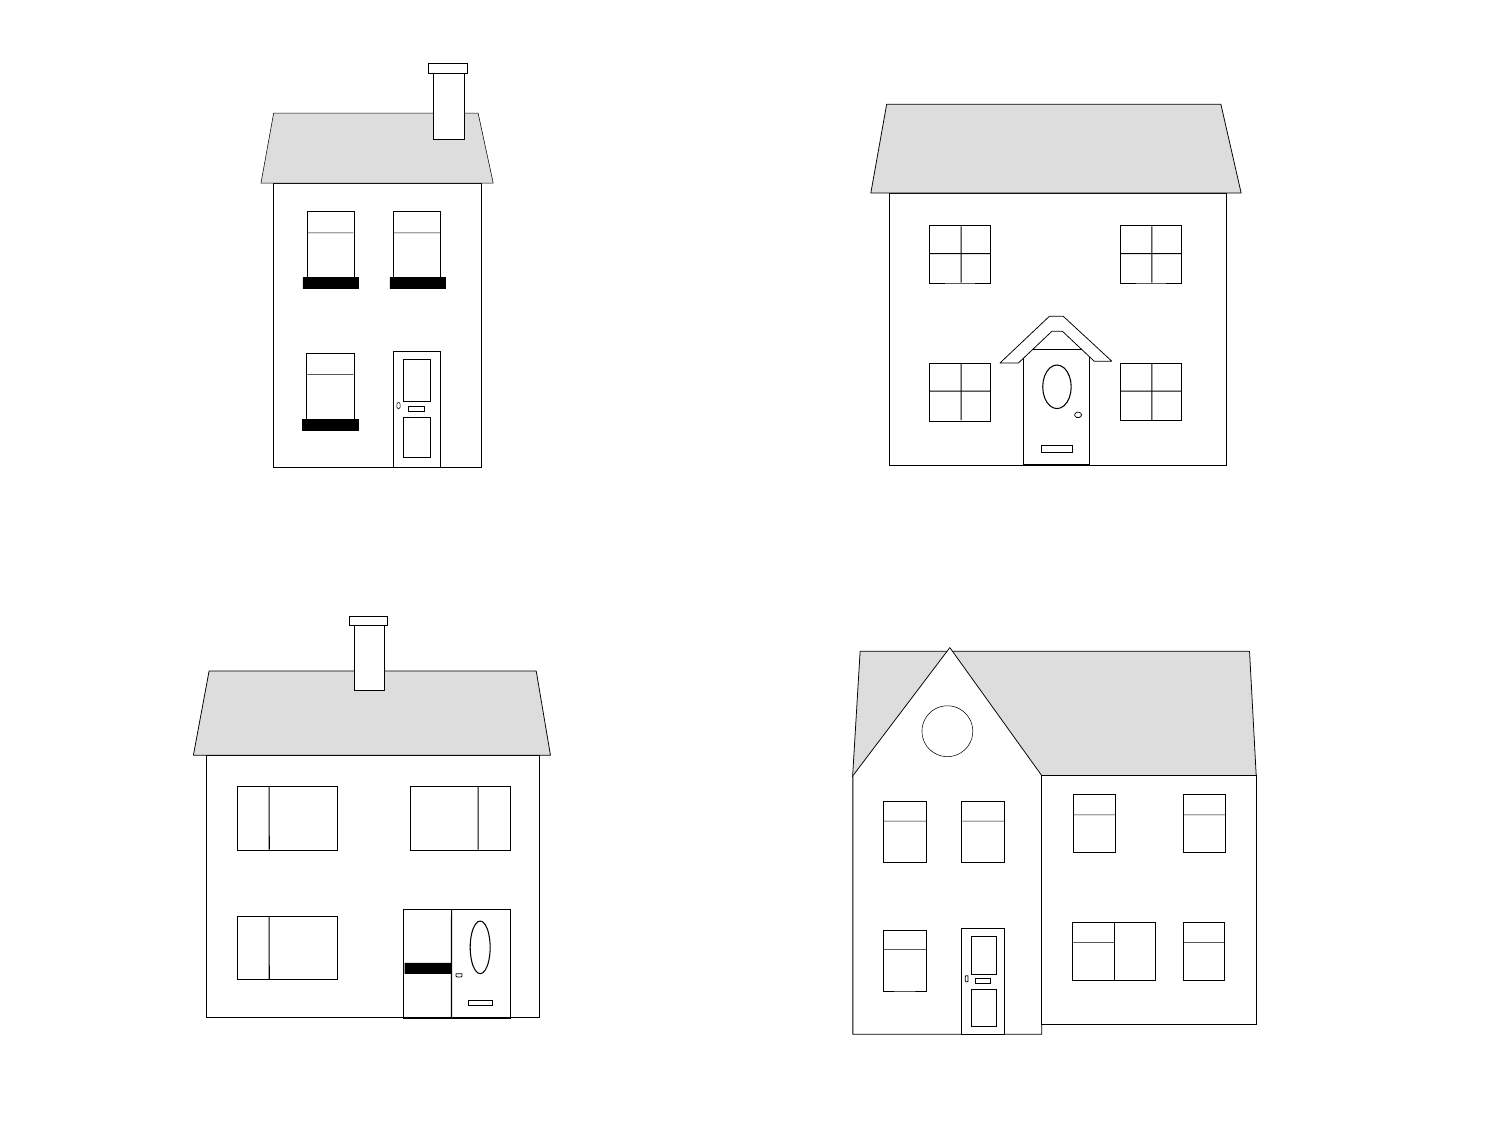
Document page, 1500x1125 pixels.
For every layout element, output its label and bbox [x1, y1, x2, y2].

text_box [870, 104, 1242, 466]
text_box [852, 647, 1257, 1035]
text_box [260, 63, 494, 467]
text_box [193, 616, 551, 1020]
